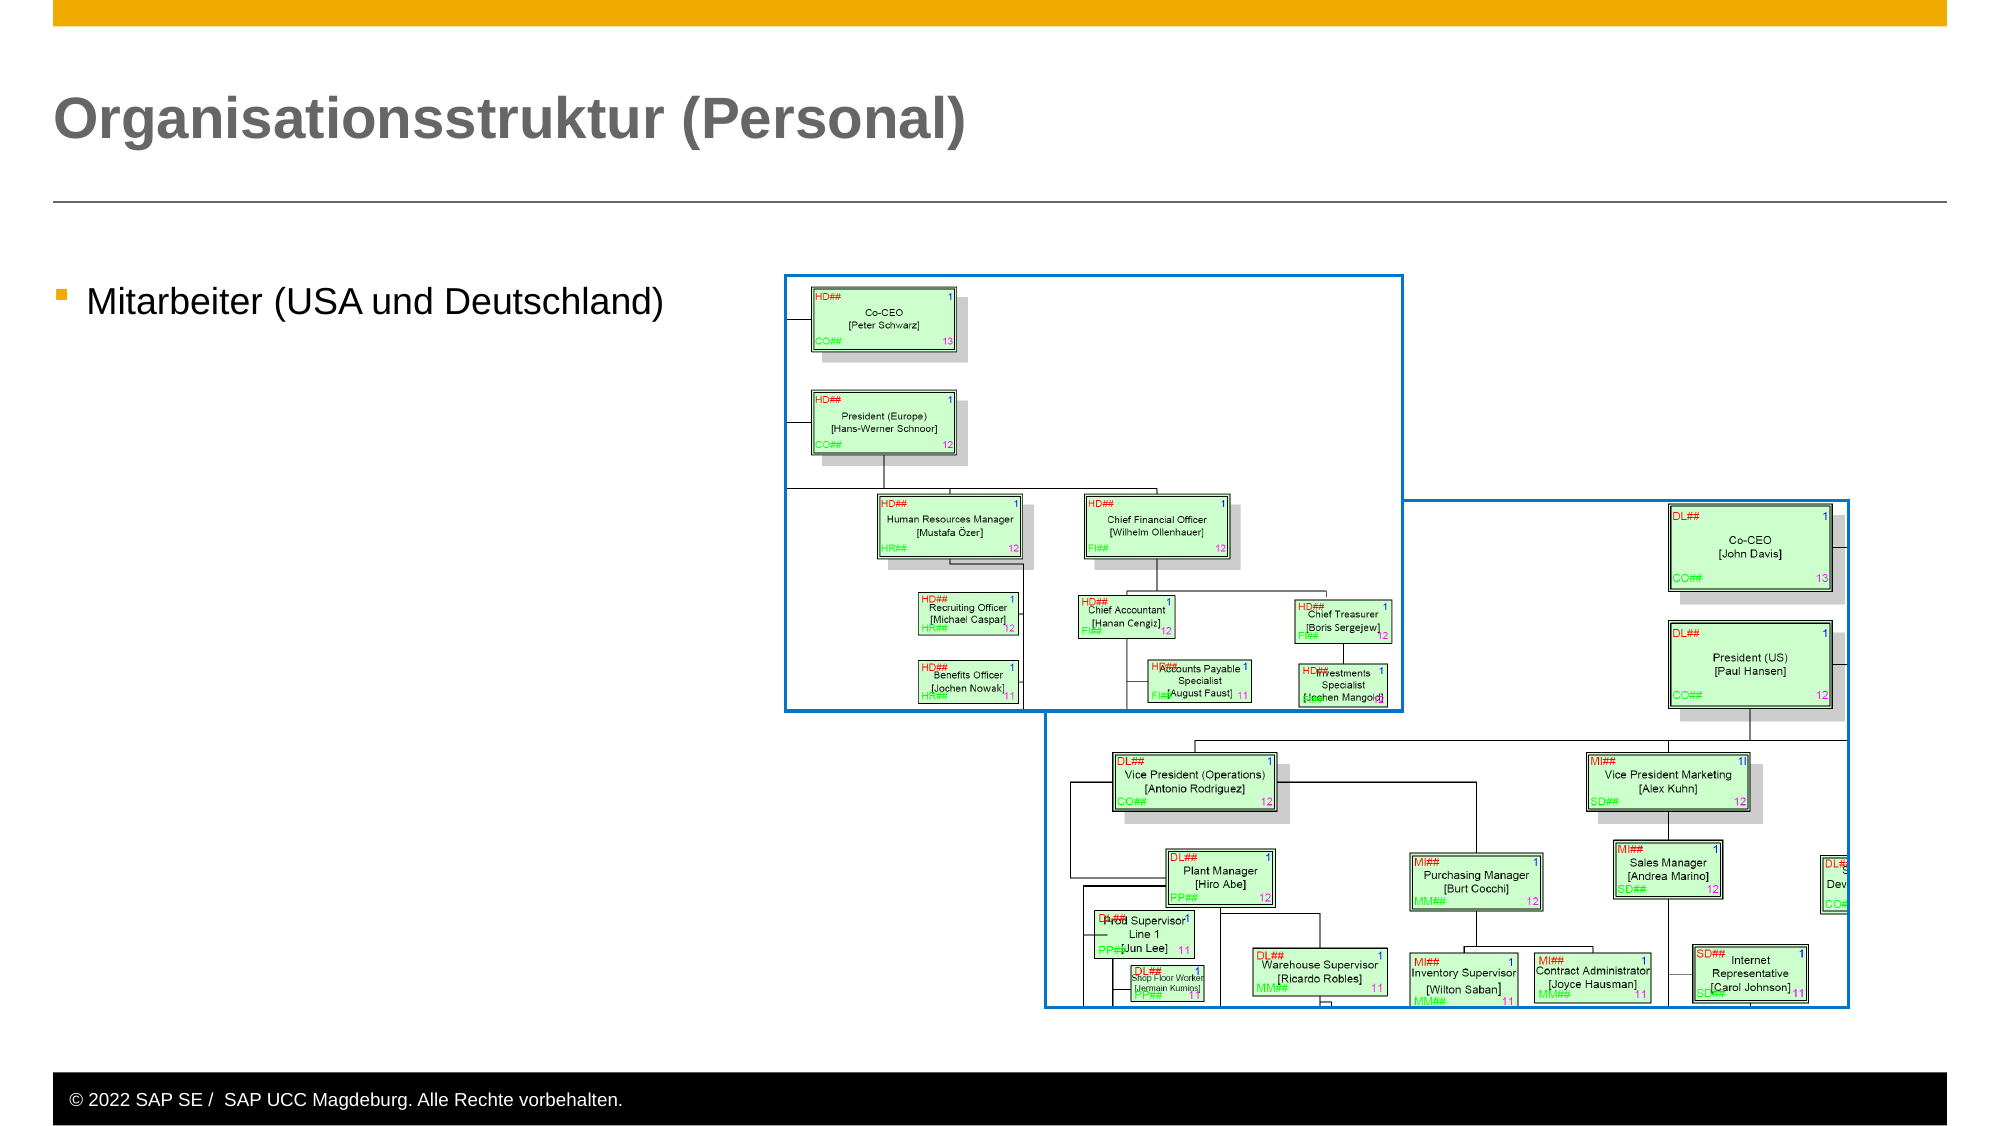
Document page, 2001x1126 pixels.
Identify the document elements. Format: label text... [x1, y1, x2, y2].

list Mitarbeiter (USA und Deutschland) [1404, 277, 1947, 998]
picture [786, 276, 1848, 1006]
list Mitarbeiter (USA und Deutschland) [53, 277, 1040, 998]
title Organisationsstruktur (Personal) [53, 53, 1947, 178]
